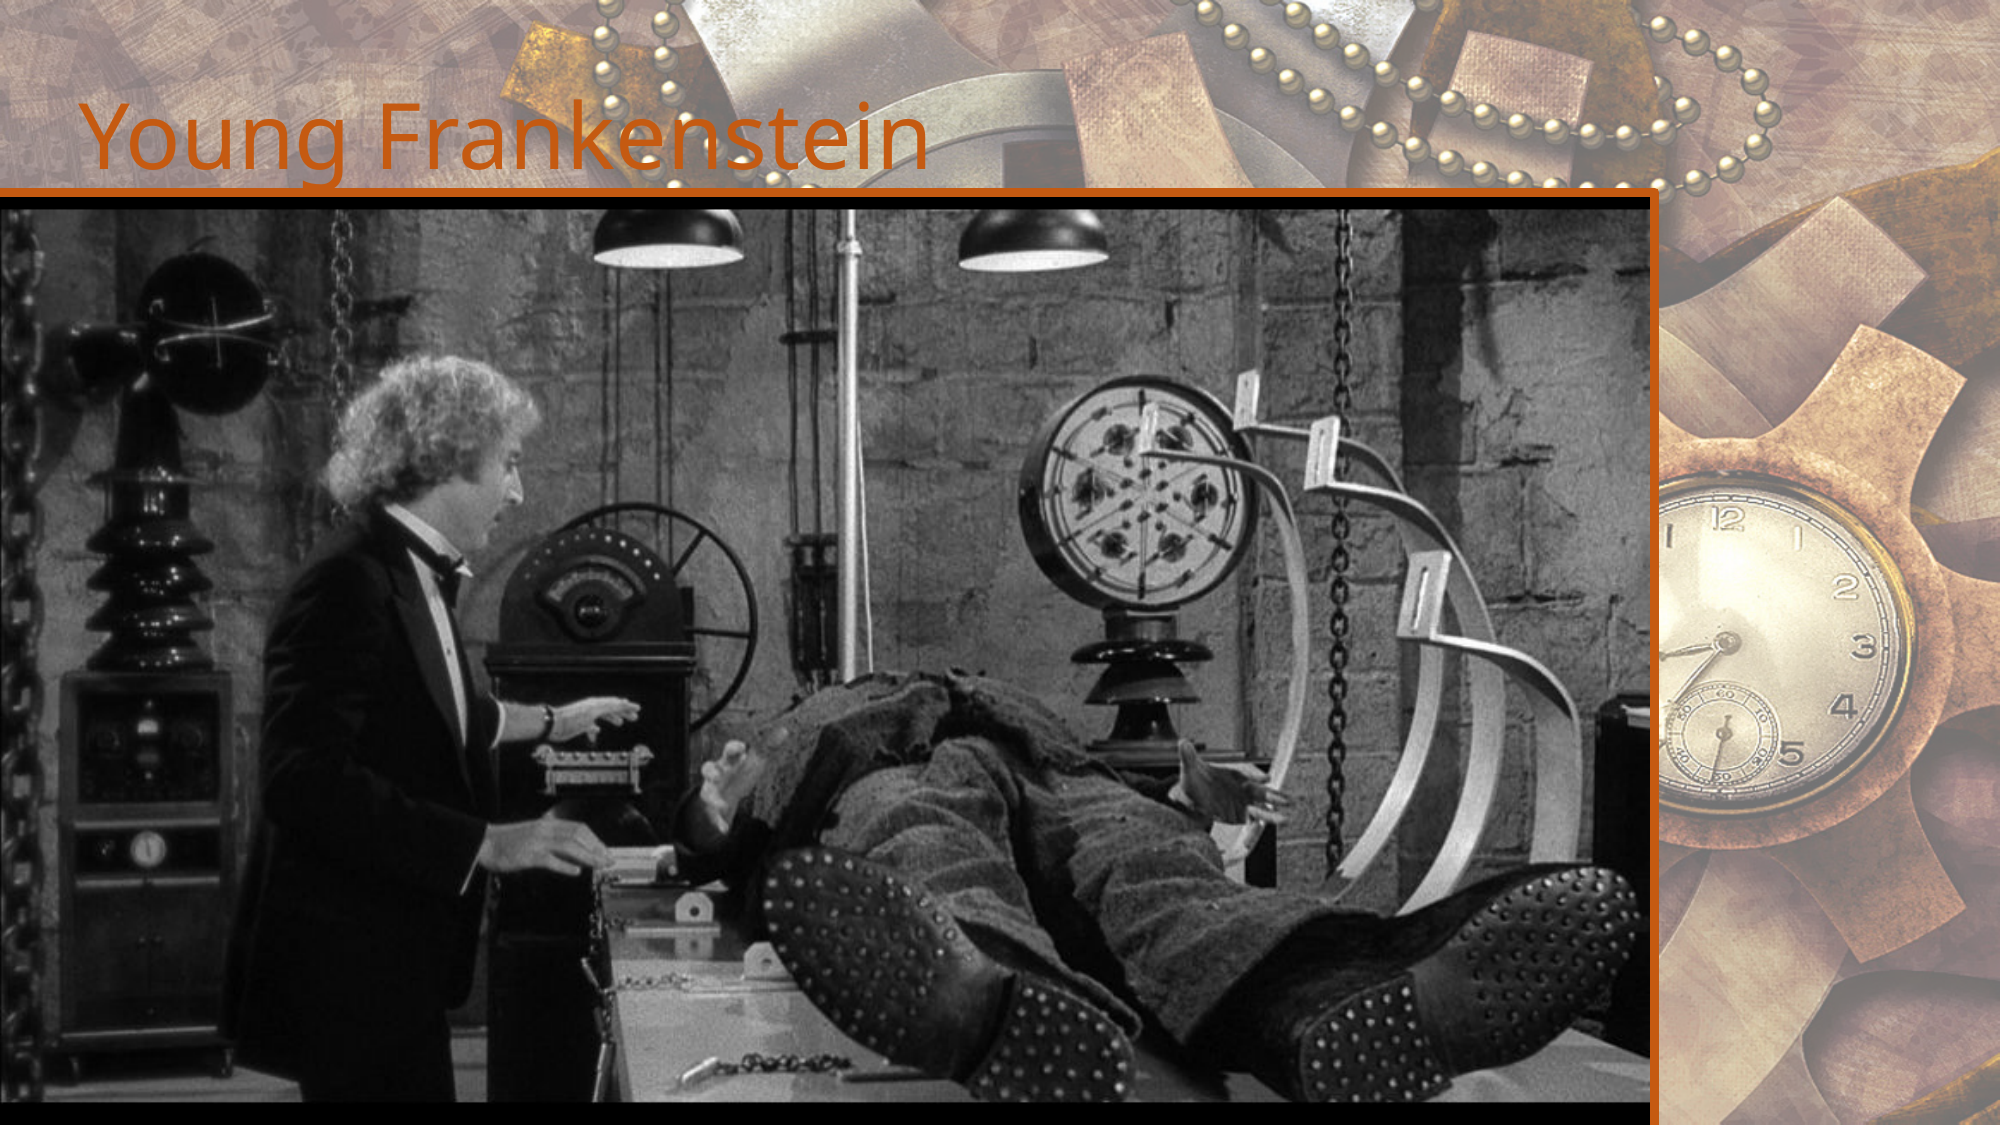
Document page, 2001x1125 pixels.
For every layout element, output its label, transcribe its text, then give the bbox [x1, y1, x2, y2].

picture [0, 196, 1650, 1125]
title Young Frankenstein [63, 30, 1789, 249]
